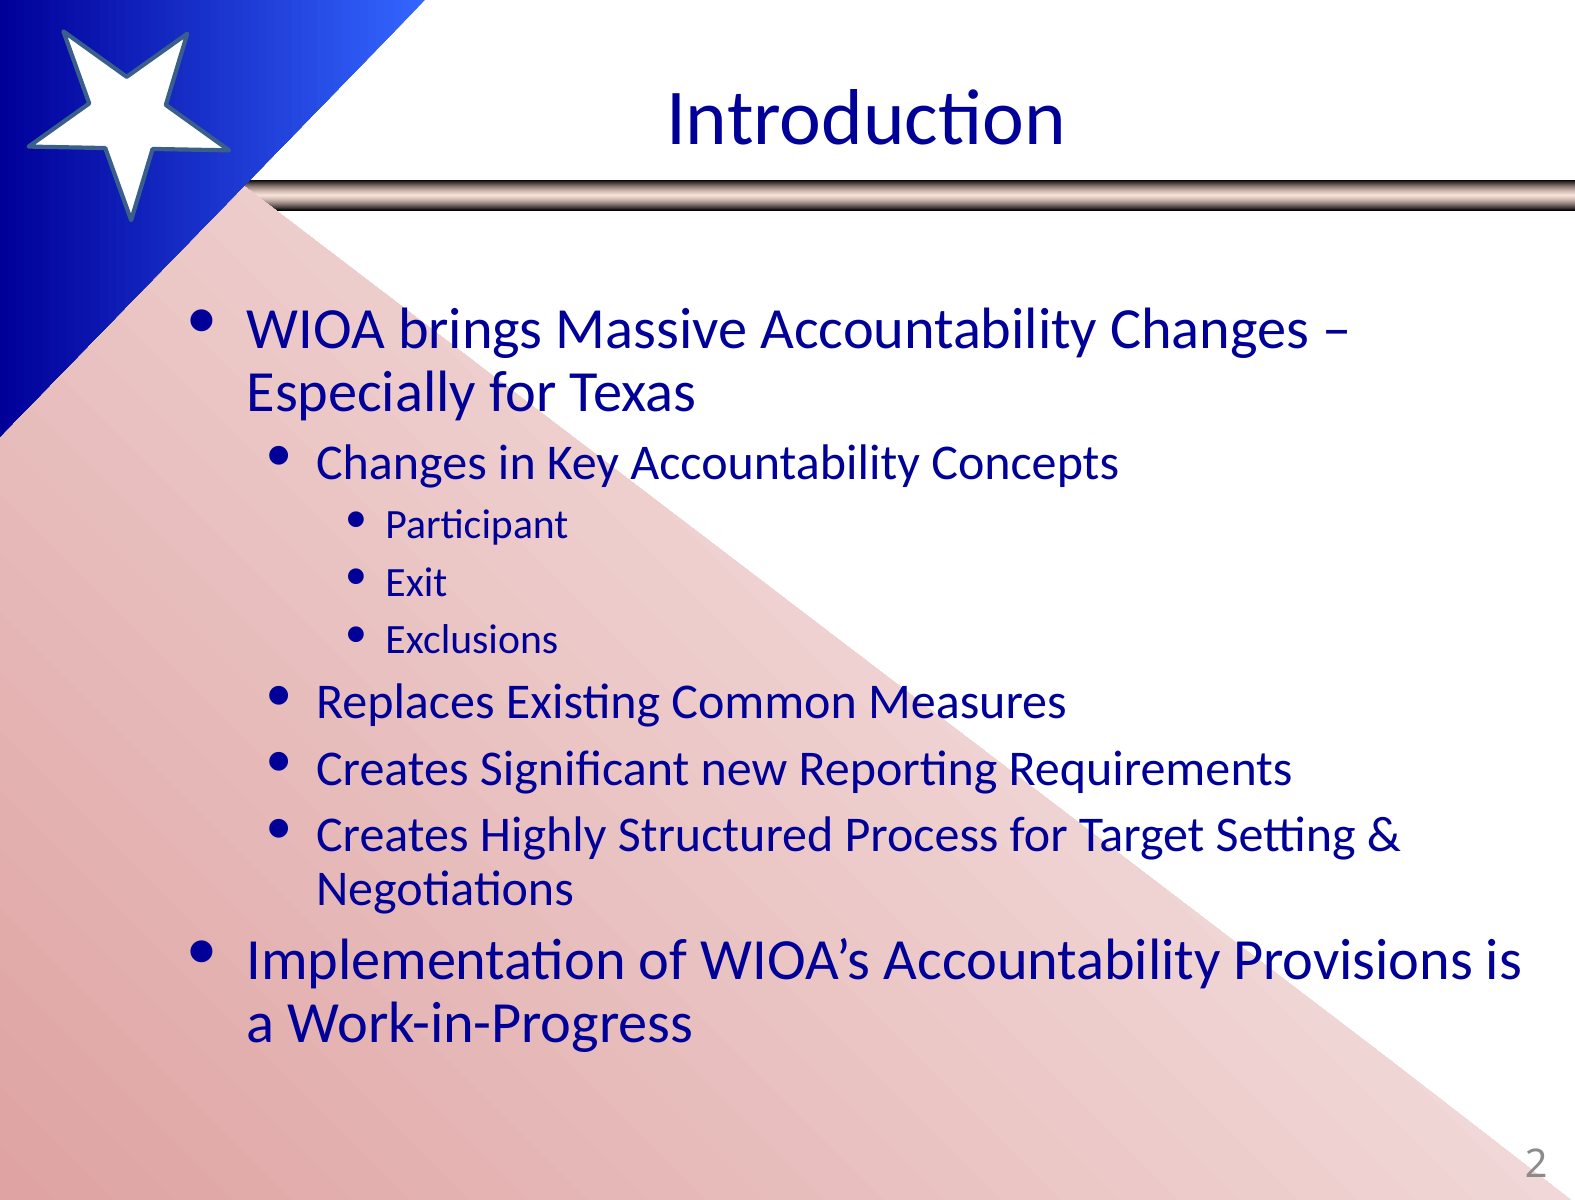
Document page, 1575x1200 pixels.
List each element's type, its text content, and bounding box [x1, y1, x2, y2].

title Introduction [170, 46, 1562, 180]
list WIOA brings Massive Accountability Changes – Especially for Texas Changes in Key Accountability Concepts Participant Exit Exclusions Replaces Existing Common Measures Creates Significant new Reporting Requirements Creates Highly Structured Process for Target Setting & Negotiations Implementation of WIOA’s Accountability Provisions is a Work-in-Progress [131, 290, 1540, 1057]
slide_number 2 [1195, 1133, 1564, 1197]
